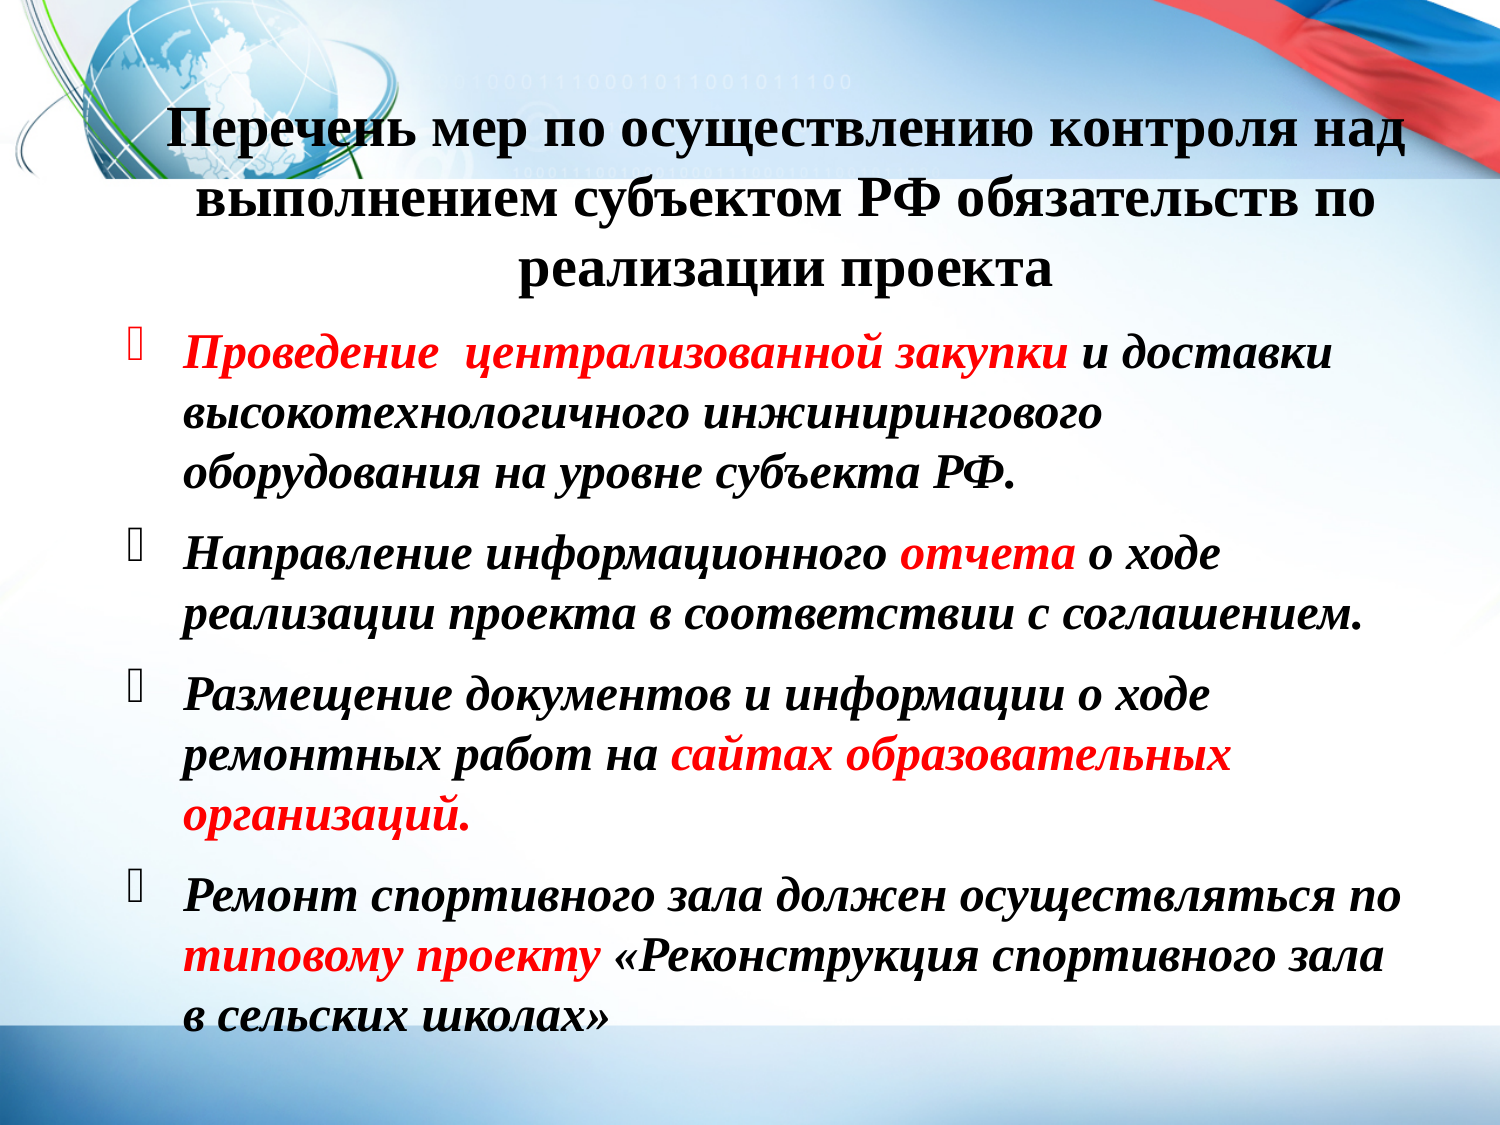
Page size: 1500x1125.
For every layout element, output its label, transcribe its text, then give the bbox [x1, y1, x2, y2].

picture [0, 0, 1500, 1125]
text_box Перечень мер по осуществлению контроля над выполнением субъектом РФ обязательств по реализации проекта Проведение централизованной закупки и доставки высокотехнологичного инжинирингового оборудования на уровне субъекта РФ. Направление информационного отчета о ходе реализации проекта в соответствии с соглашением. Размещение документов и информации о ходе ремонтных работ на сайтах образовательных организаций. Ремонт спортивного зала должен осуществляться по типовому проекту «Реконструкция спортивного зала в сельских школах» [112, 80, 1424, 1049]
